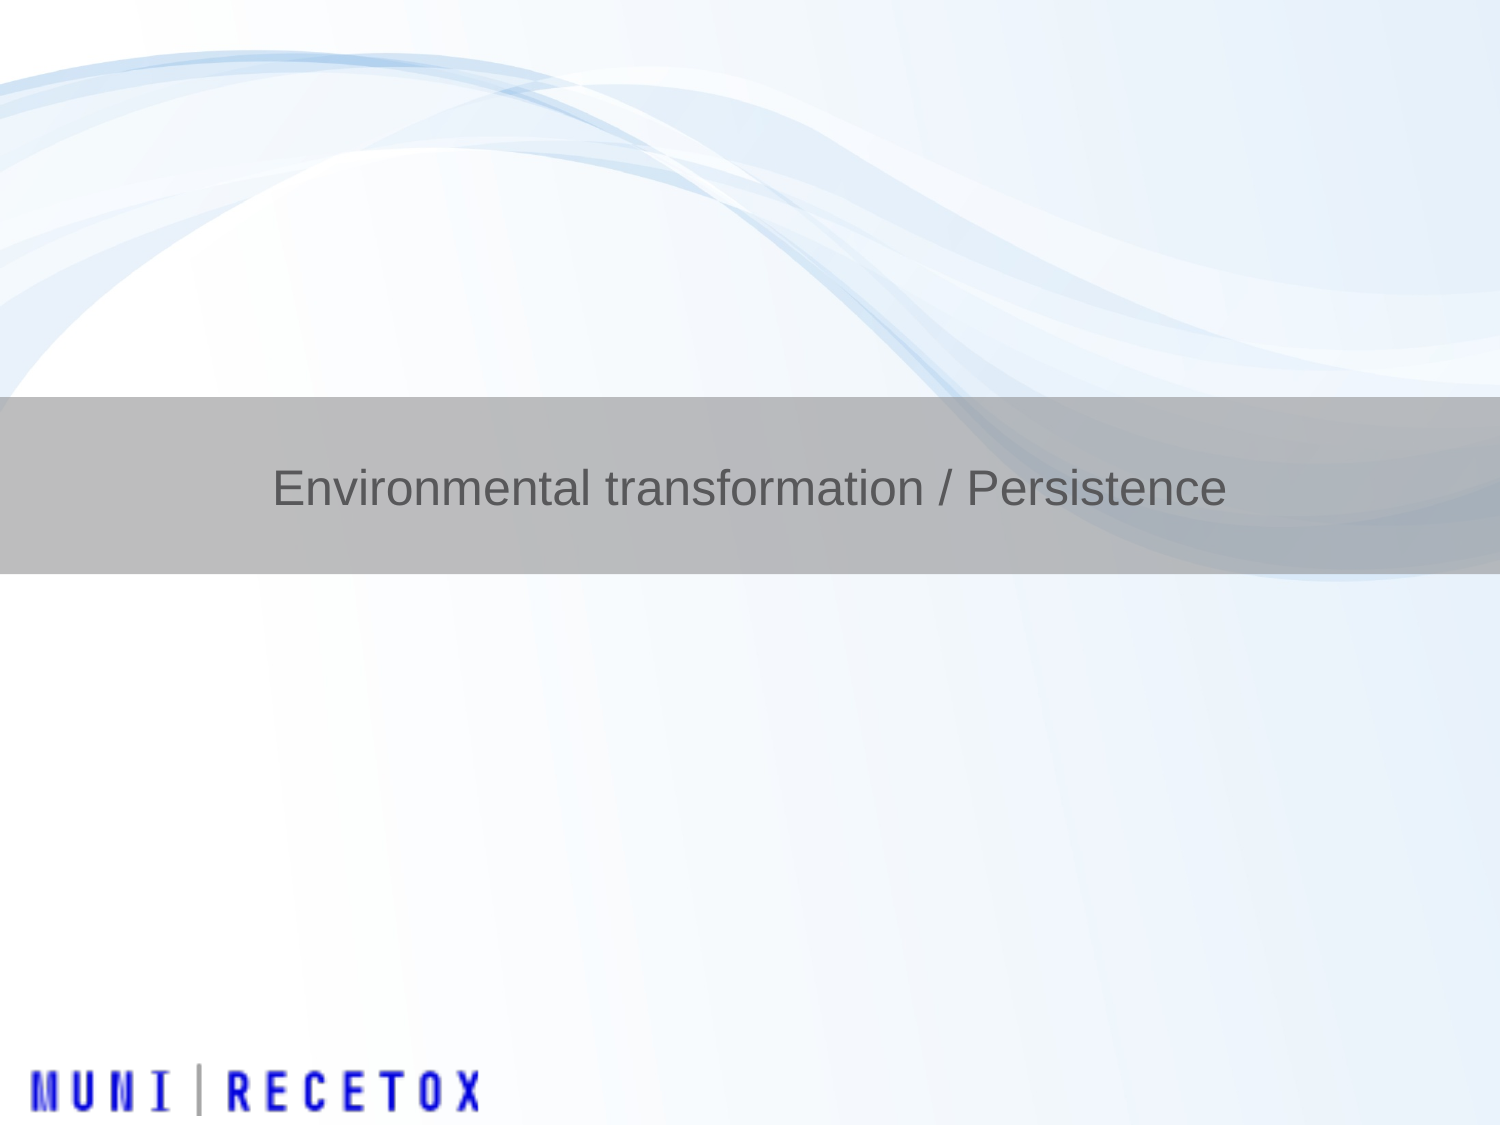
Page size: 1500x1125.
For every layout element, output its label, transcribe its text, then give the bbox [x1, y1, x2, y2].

picture [0, 0, 1500, 397]
picture [0, 575, 1500, 1125]
title Environmental transformation / Persistence [0, 397, 1500, 575]
